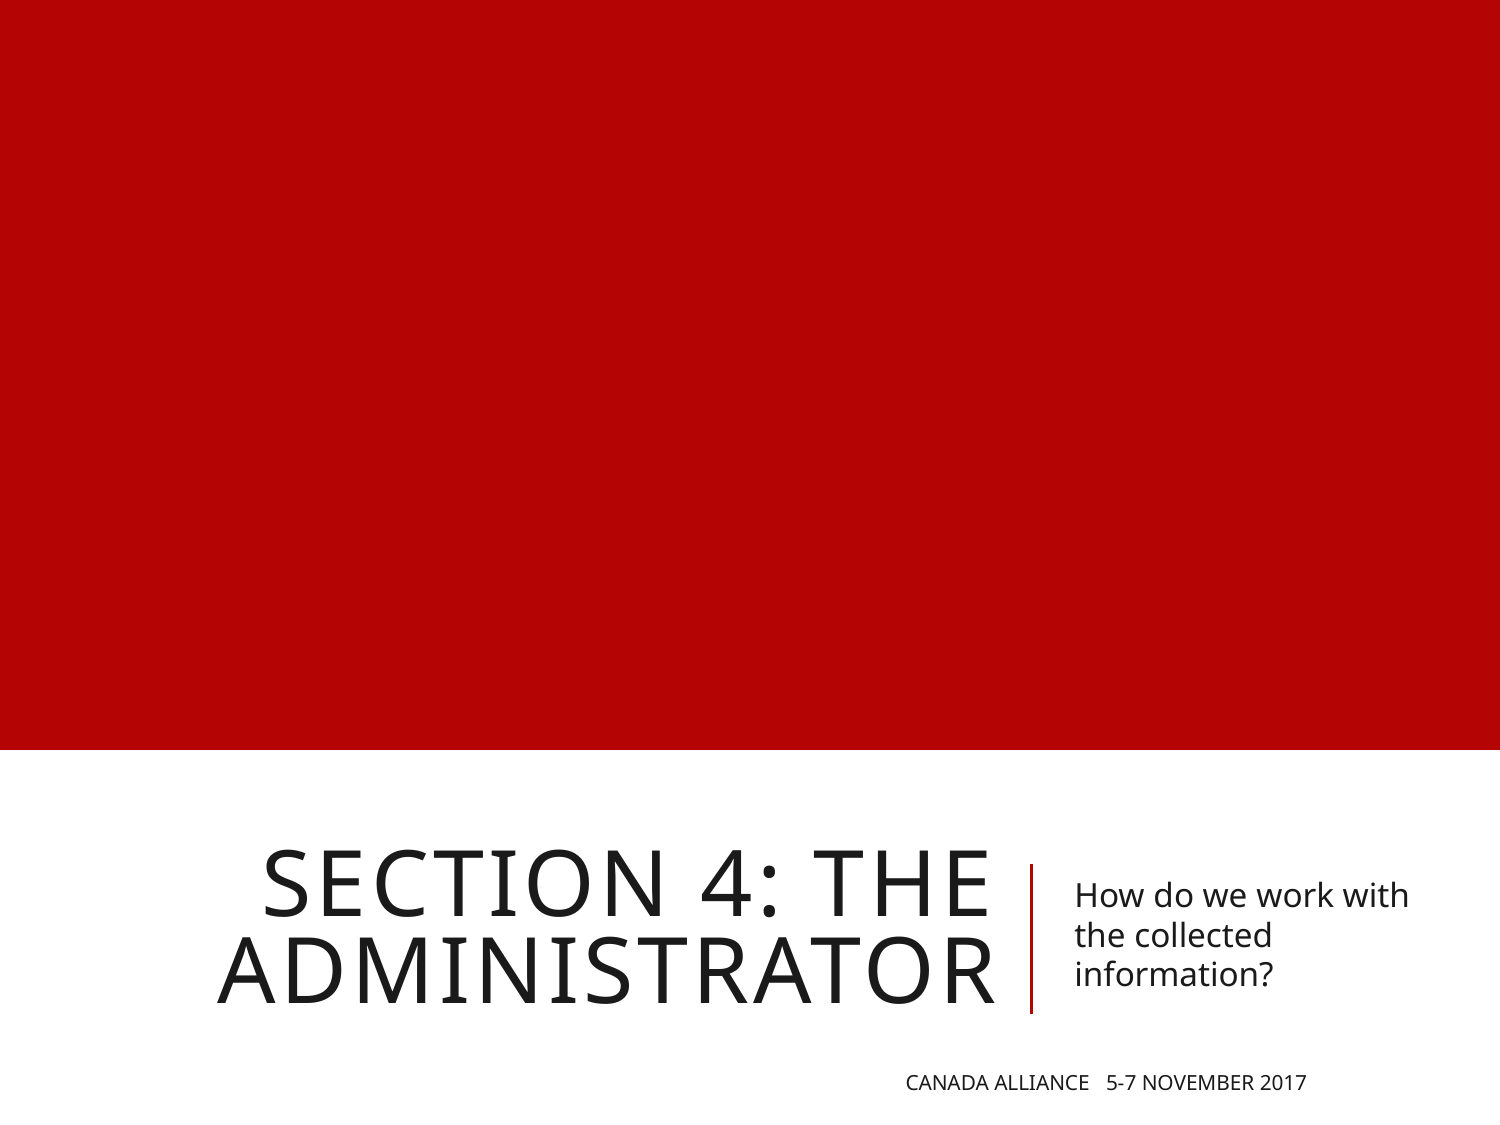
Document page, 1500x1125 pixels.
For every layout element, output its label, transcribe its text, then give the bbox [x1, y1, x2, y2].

subtitle How do we work with the collected information? [1059, 813, 1454, 1054]
title SECTION 4: the administrator [56, 813, 1013, 1054]
footer Canada Alliance 5-7 November 2017 [595, 1061, 1322, 1107]
